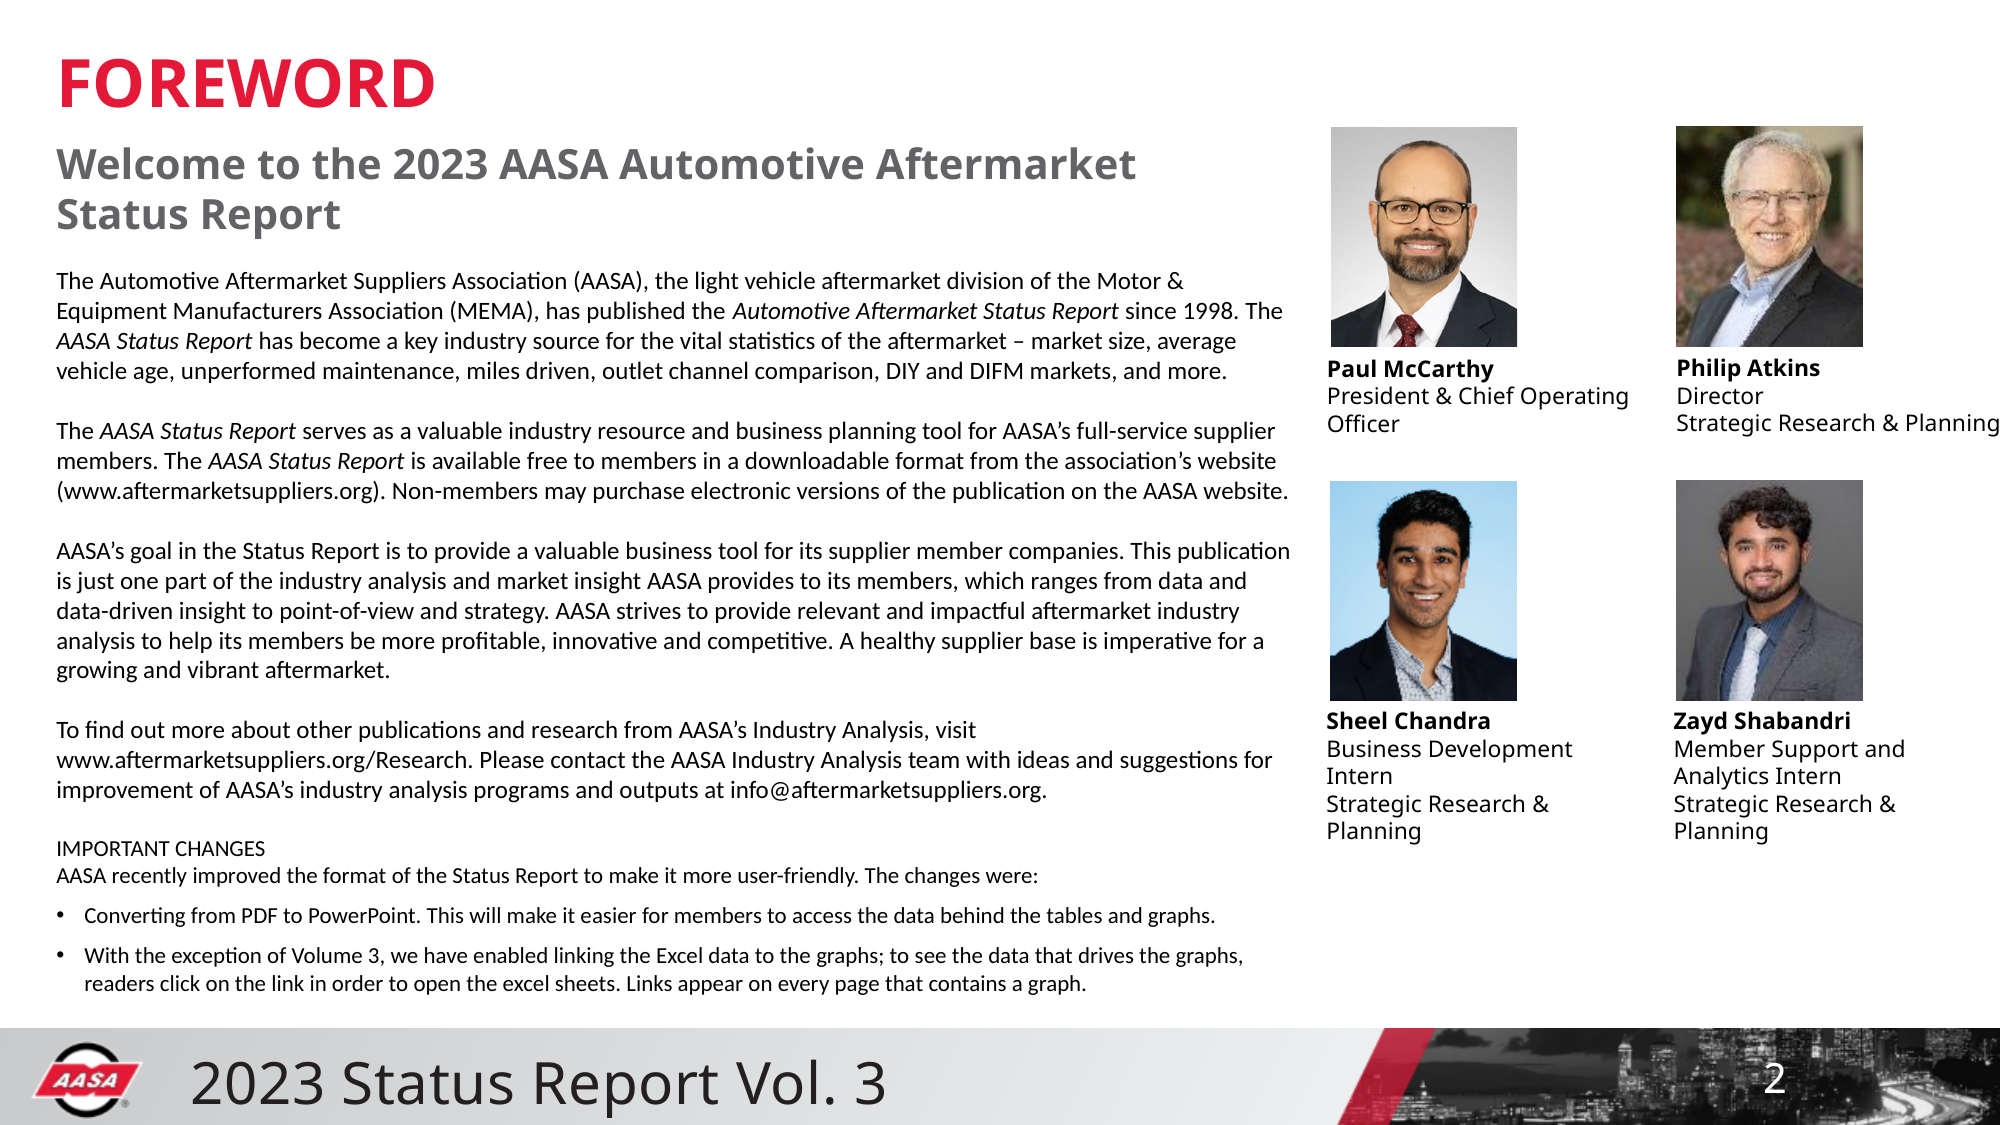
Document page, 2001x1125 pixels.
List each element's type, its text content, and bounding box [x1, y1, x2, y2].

text_box Philip Atkins Director Strategic Research & Planning [1661, 346, 2000, 444]
picture [1330, 481, 1517, 701]
text_box FOREWORD [41, 32, 749, 128]
text_box The Automotive Aftermarket Suppliers Association (AASA), the light vehicle aftermarket division of the Motor & Equipment Manufacturers Association (MEMA), has published the Automotive Aftermarket Status Report since 1998. The AASA Status Report has become a key industry source for the vital statistics of the aftermarket – market size, average vehicle age, unperformed maintenance, miles driven, outlet channel comparison, DIY and DIFM markets, and more. The AASA Status Report serves as a valuable industry resource and business planning tool for AASA’s full-service supplier members. The AASA Status Report is available free to members in a downloadable format from the association’s website (www.aftermarketsuppliers.org). Non-members may purchase electronic versions of the publication on the AASA website. AASA’s goal in the Status Report is to provide a valuable business tool for its supplier member companies. This publication is just one part of the industry analysis and market insight AASA provides to its members, which ranges from data and data-driven insight to point-of-view and strategy. AASA strives to provide relevant and impactful aftermarket industry analysis to help its members be more profitable, innovative and competitive. A healthy supplier base is imperative for a growing and vibrant aftermarket. To find out more about other publications and research from AASA’s Industry Analysis, visit www.aftermarketsuppliers.org/Research. Please contact the AASA Industry Analysis team with ideas and suggestions for improvement of AASA’s industry analysis programs and outputs at info@aftermarketsuppliers.org. IMPORTANT CHANGES AASA recently improved the format of the Status Report to make it more user-friendly. The changes were: Converting from PDF to PowerPoint. This will make it easier for members to access the data behind the tables and graphs. With the exception of Volume 3, we have enabled linking the Excel data to the graphs; to see the data that drives the graphs, readers click on the link in order to open the excel sheets. Links appear on every page that contains a graph. [41, 257, 1313, 1004]
picture [1676, 480, 1863, 701]
text_box Sheel Chandra Business Development Intern Strategic Research & Planning [1311, 699, 1641, 852]
picture [1331, 127, 1518, 347]
text_box Zayd Shabandri Member Support and Analytics Intern Strategic Research & Planning [1658, 699, 1988, 852]
picture [1676, 126, 1863, 347]
text_box Welcome to the 2023 AASA Automotive Aftermarket Status Report [41, 130, 1168, 245]
text_box Paul McCarthy President & Chief Operating Officer [1312, 346, 1661, 444]
picture [0, 1028, 2000, 1125]
slide_number 2 [1550, 1050, 2000, 1111]
